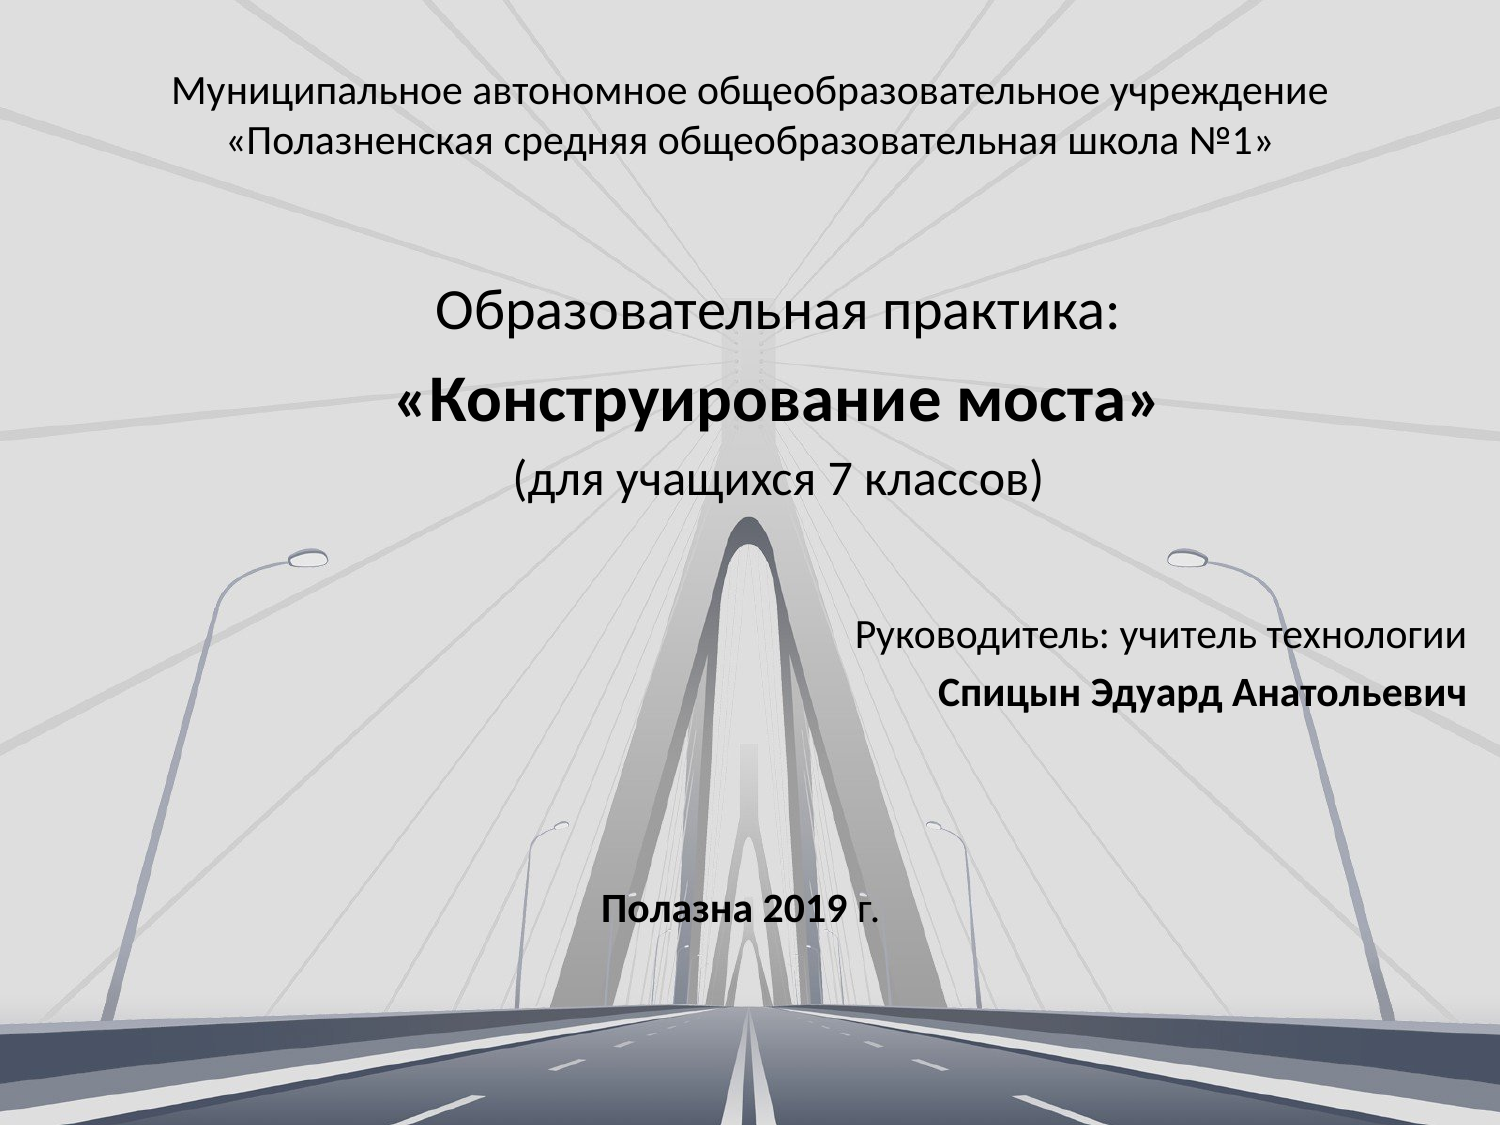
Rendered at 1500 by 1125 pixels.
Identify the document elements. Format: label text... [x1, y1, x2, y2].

title Муниципальное автономное общеобразовательное учреждение «Полазненская средняя общеобразовательная школа №1» [75, 19, 1425, 207]
picture [0, 0, 1500, 1125]
list Образовательная практика: «Конструирование моста» (для учащихся 7 классов) Руководитель: учитель технологии Спицын Эдуард Анатольевич Полазна 2019 г. [75, 264, 1483, 1005]
